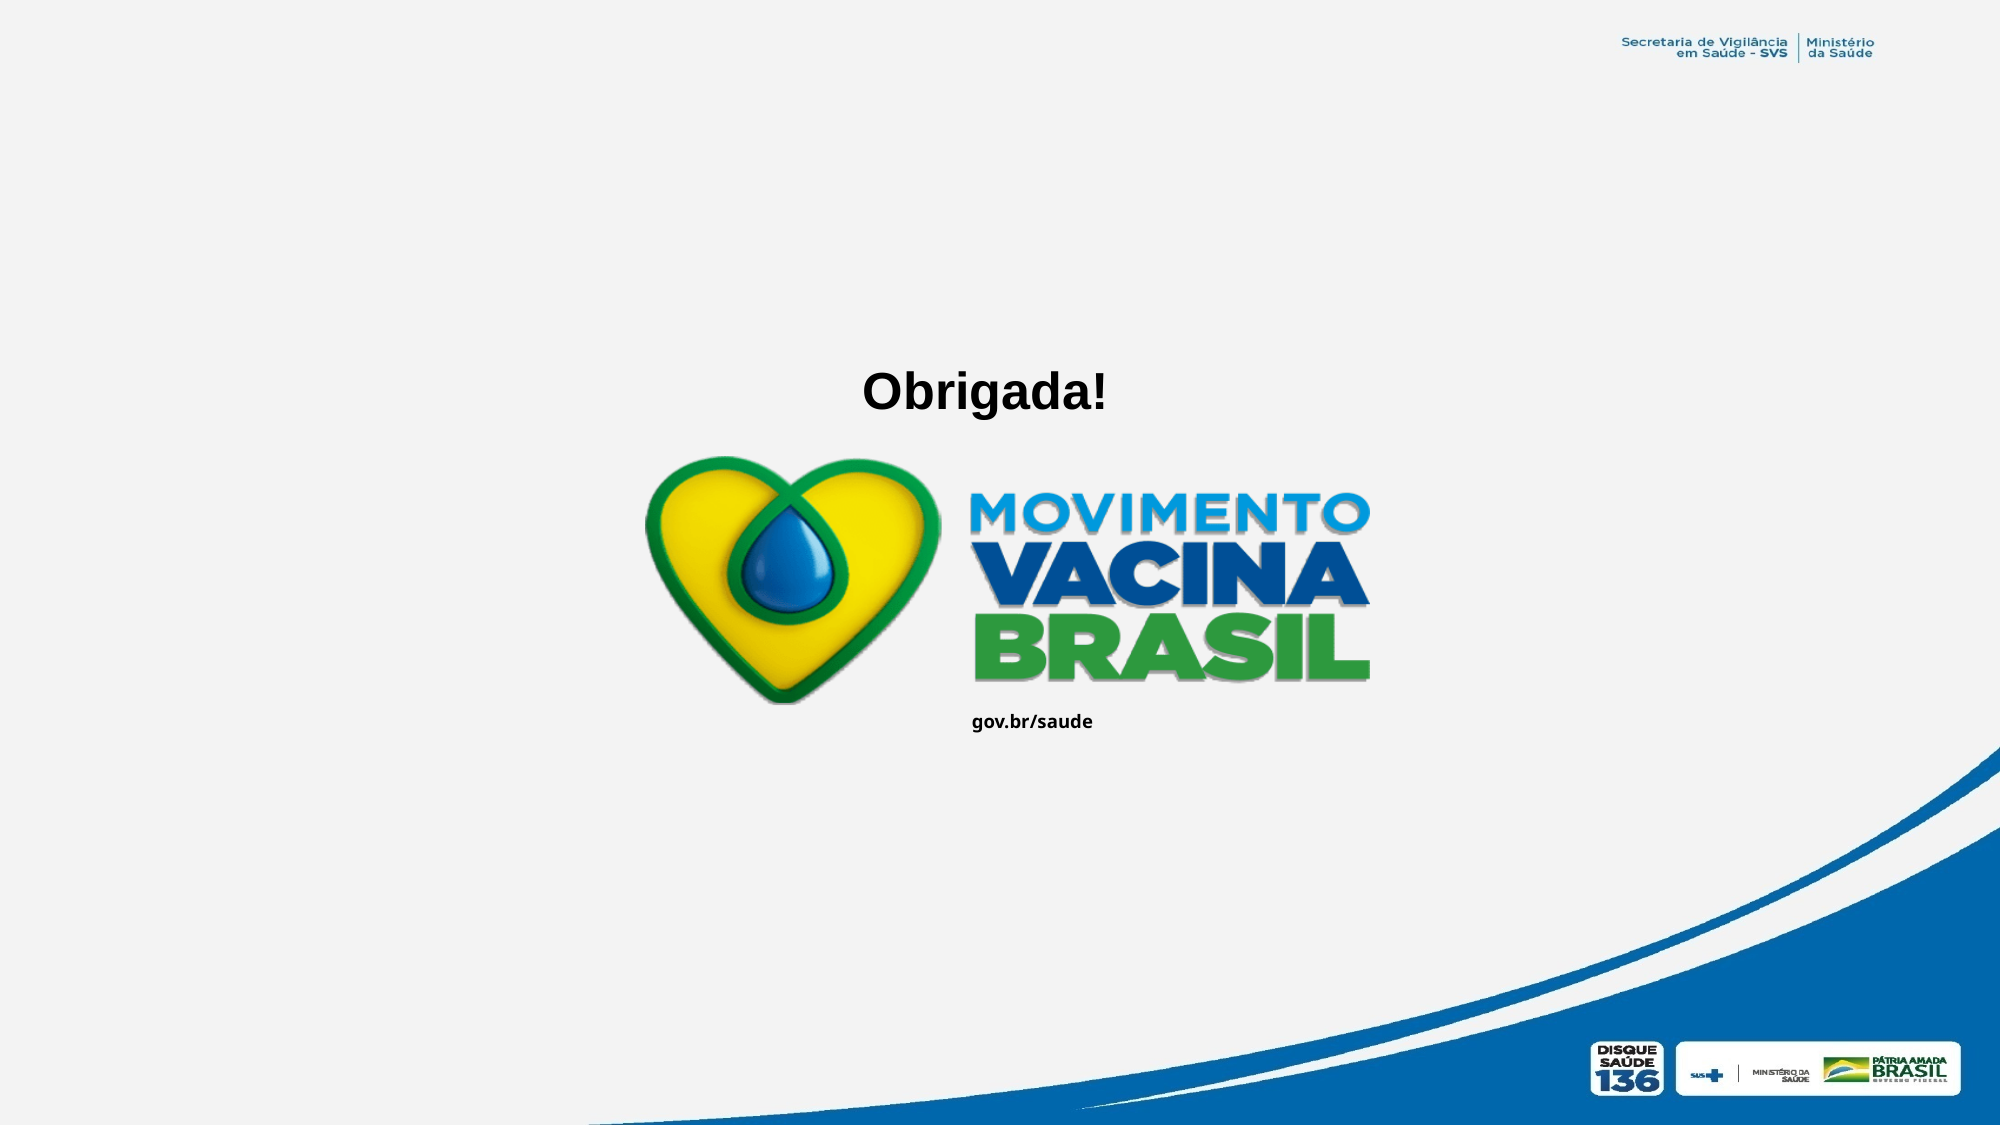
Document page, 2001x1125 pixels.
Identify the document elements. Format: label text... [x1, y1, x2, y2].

text_box Obrigada! [848, 349, 1168, 428]
picture [0, 0, 2000, 1125]
text_box gov.br/saude [901, 711, 1164, 740]
